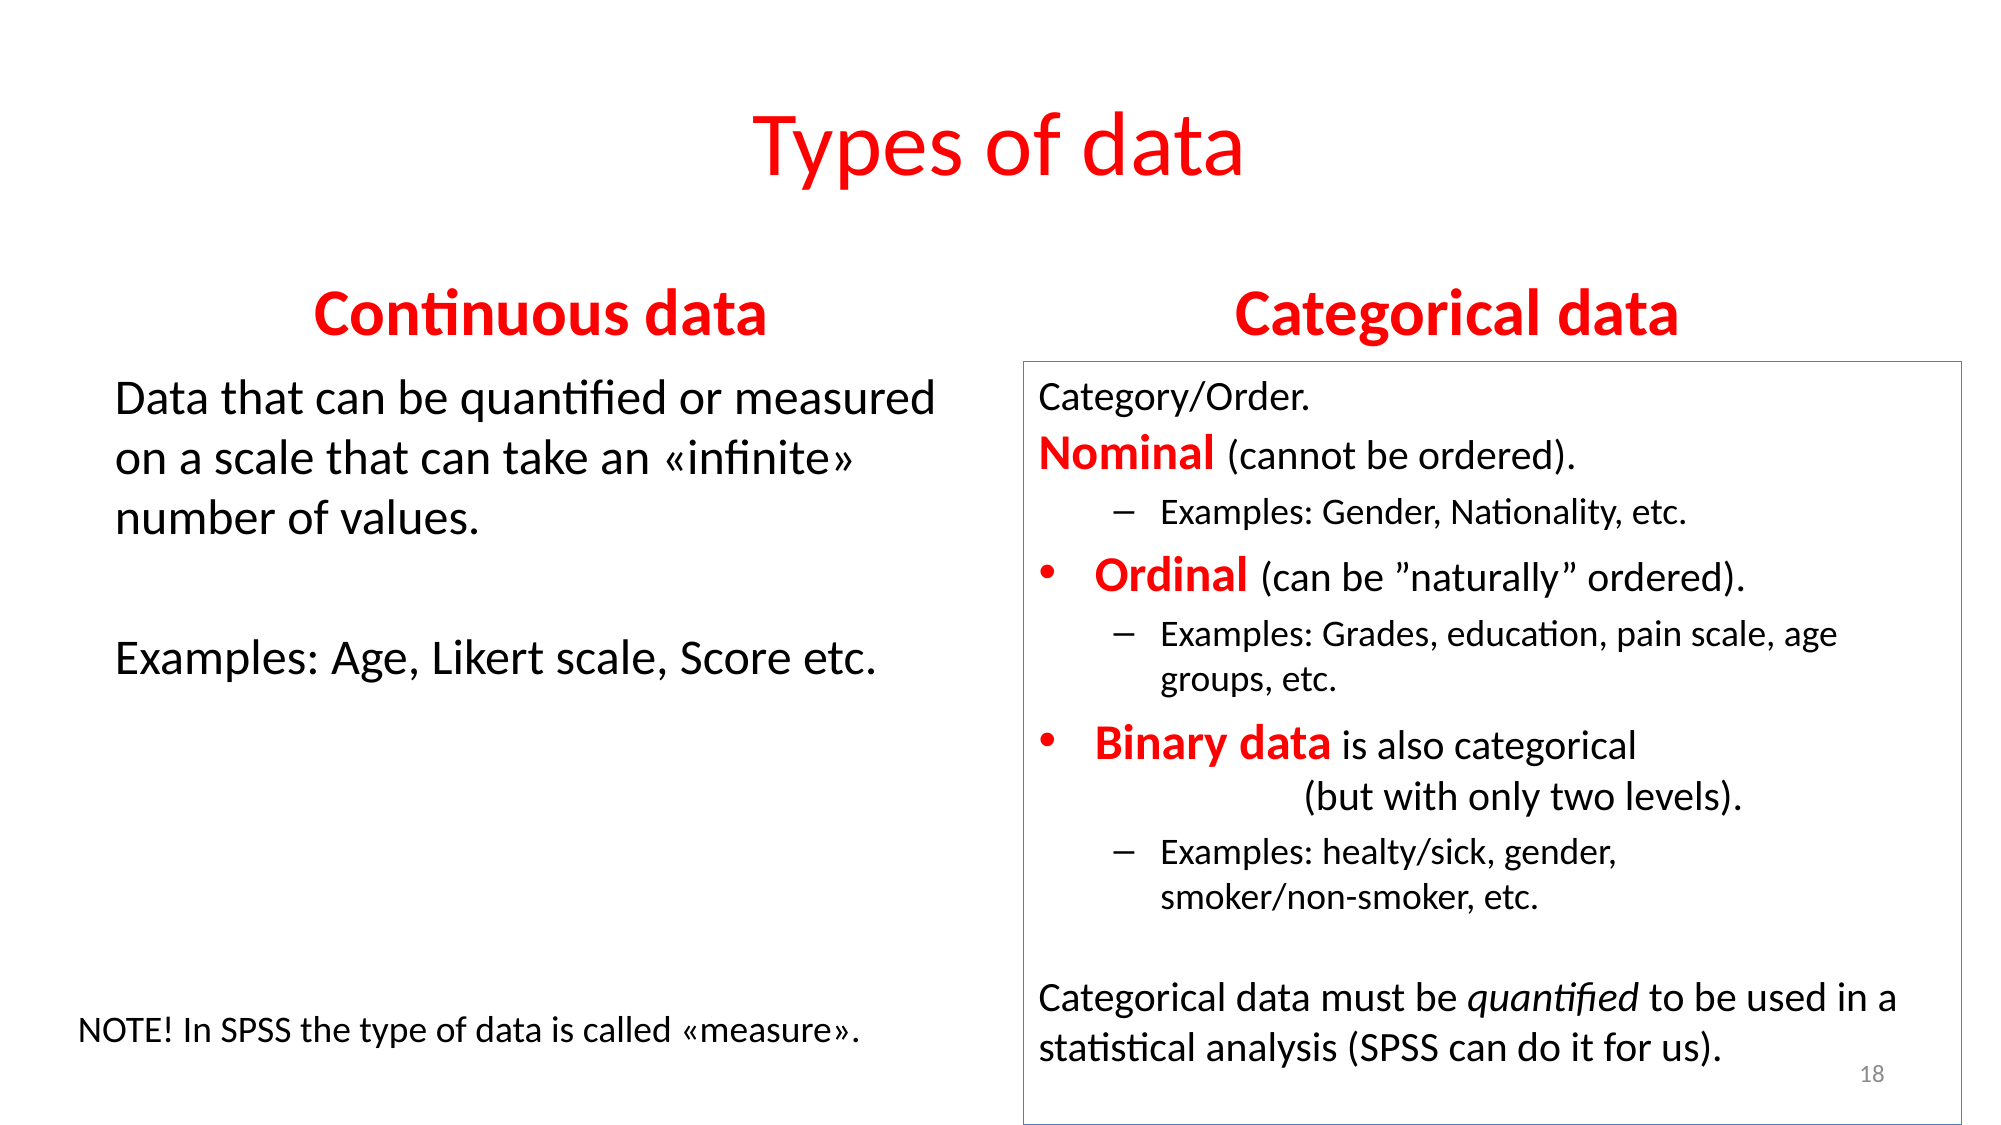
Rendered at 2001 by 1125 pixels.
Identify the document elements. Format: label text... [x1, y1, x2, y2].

list Continuous data [99, 251, 984, 356]
text_box NOTE! In SPSS the type of data is called «measure». [63, 997, 1434, 1058]
list Category/Order. Nominal (cannot be ordered). Examples: Gender, Nationality, etc. Ordinal (can be ”naturally” ordered). Examples: Grades, education, pain scale, age groups, etc. Binary data is also categorical (but with only two levels). Examples: healty/sick, gender, smoker/non-smoker, etc. Categorical data must be quantified to be used in a statistical analysis (SPSS can do it for us). [1023, 361, 1962, 1125]
title Types of data [99, 45, 1900, 233]
list Categorical data [1015, 251, 1900, 357]
slide_number 18 [1433, 1042, 1900, 1103]
list Data that can be quantified or measured on a scale that can take an «infinite» number of values. Examples: Age, Likert scale, Score etc. [99, 356, 984, 997]
